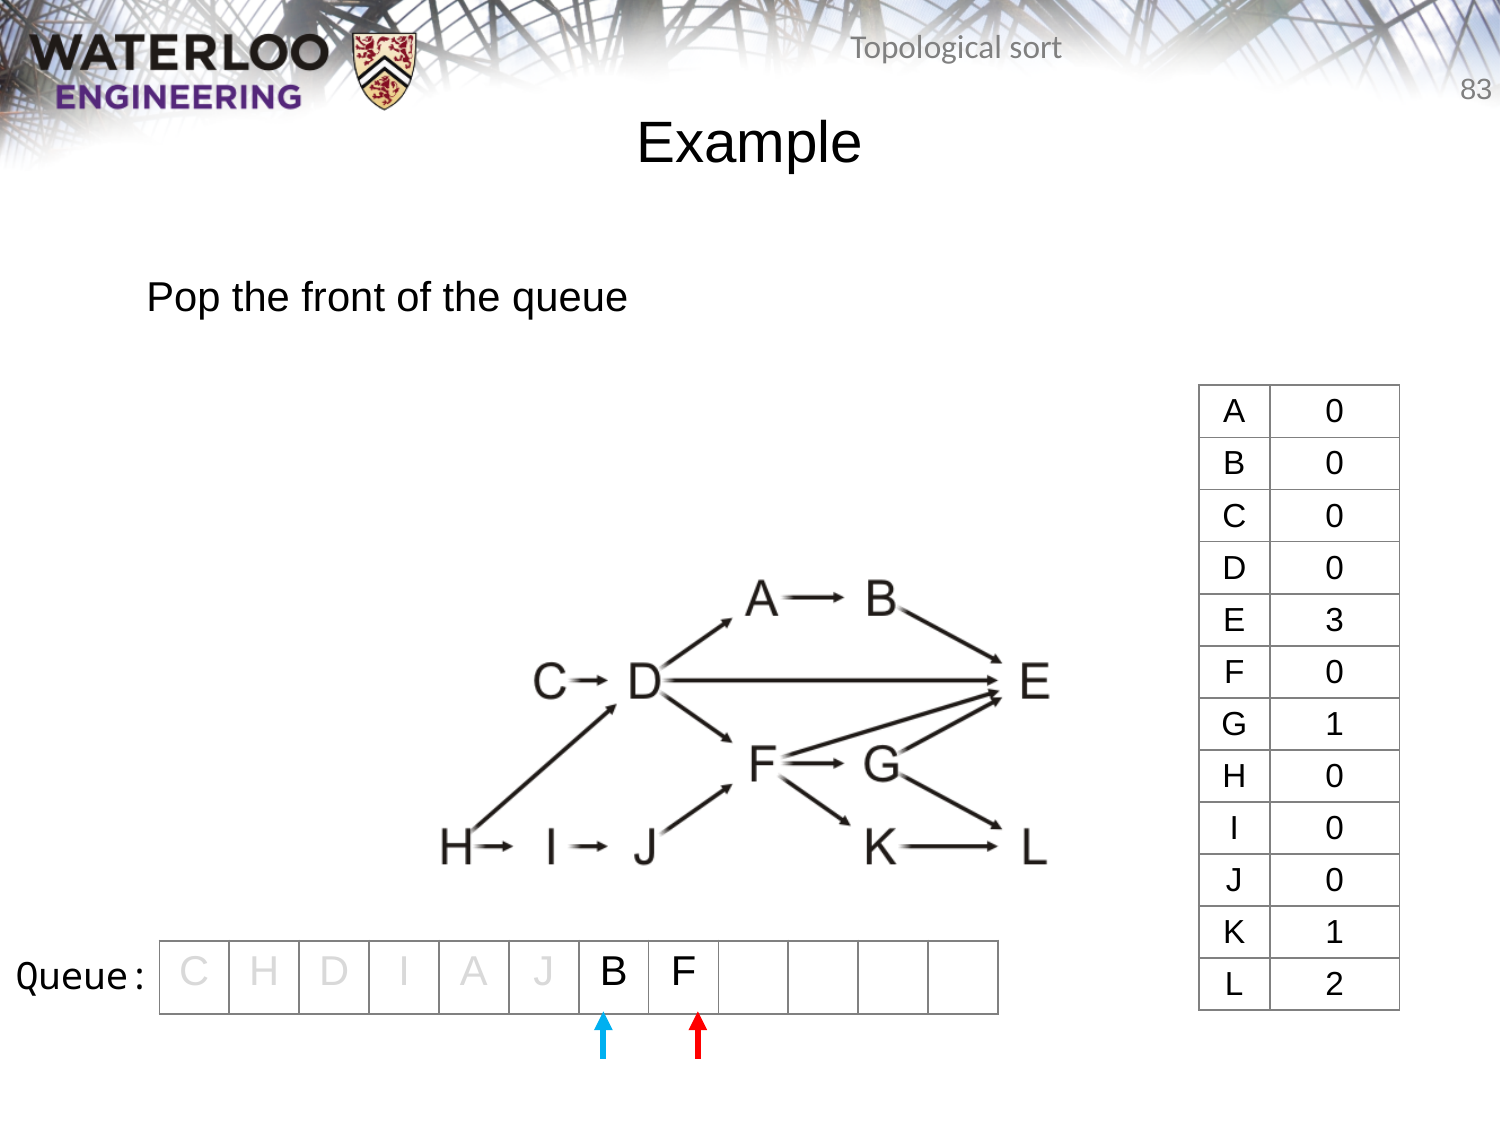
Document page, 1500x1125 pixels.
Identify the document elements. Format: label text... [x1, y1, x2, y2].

table_cell 0 [1271, 647, 1399, 697]
table_header J [510, 942, 578, 1013]
table_cell 1 [1271, 699, 1399, 749]
table_header [929, 942, 997, 1013]
table_cell 0 [1271, 855, 1399, 905]
table_header D [300, 942, 368, 1013]
table_header A [1200, 386, 1269, 437]
table_cell 0 [1271, 438, 1399, 489]
table_header B [580, 942, 648, 1013]
table_header [859, 942, 927, 1013]
table_cell 3 [1271, 595, 1399, 645]
table_header F [649, 942, 718, 1013]
table_header [789, 942, 857, 1013]
table_cell C [1200, 490, 1269, 541]
table_cell 0 [1271, 490, 1399, 541]
table_header H [230, 942, 298, 1013]
title Example [74, 44, 1426, 233]
table_cell 2 [1271, 959, 1399, 1009]
table_cell F [1200, 647, 1269, 697]
table_cell 1 [1271, 907, 1399, 957]
table_cell J [1200, 855, 1269, 905]
table_header I [370, 942, 438, 1013]
table_cell 0 [1271, 751, 1399, 801]
table_cell E [1200, 595, 1269, 645]
list Pop the front of the queue [74, 262, 1426, 1006]
table_cell I [1200, 803, 1269, 853]
table_cell B [1200, 438, 1269, 489]
table_header C [160, 942, 228, 1013]
table_cell D [1200, 542, 1269, 593]
table_header A [440, 942, 508, 1013]
table_cell L [1200, 959, 1269, 1009]
text_box Queue: [1, 944, 166, 1005]
table_header [719, 942, 787, 1013]
table_cell H [1200, 751, 1269, 801]
table_cell 0 [1271, 542, 1399, 593]
table_header 0 [1271, 386, 1399, 437]
picture [0, 0, 1500, 1125]
table_cell G [1200, 699, 1269, 749]
table_cell 0 [1271, 803, 1399, 853]
table_cell K [1200, 907, 1269, 957]
